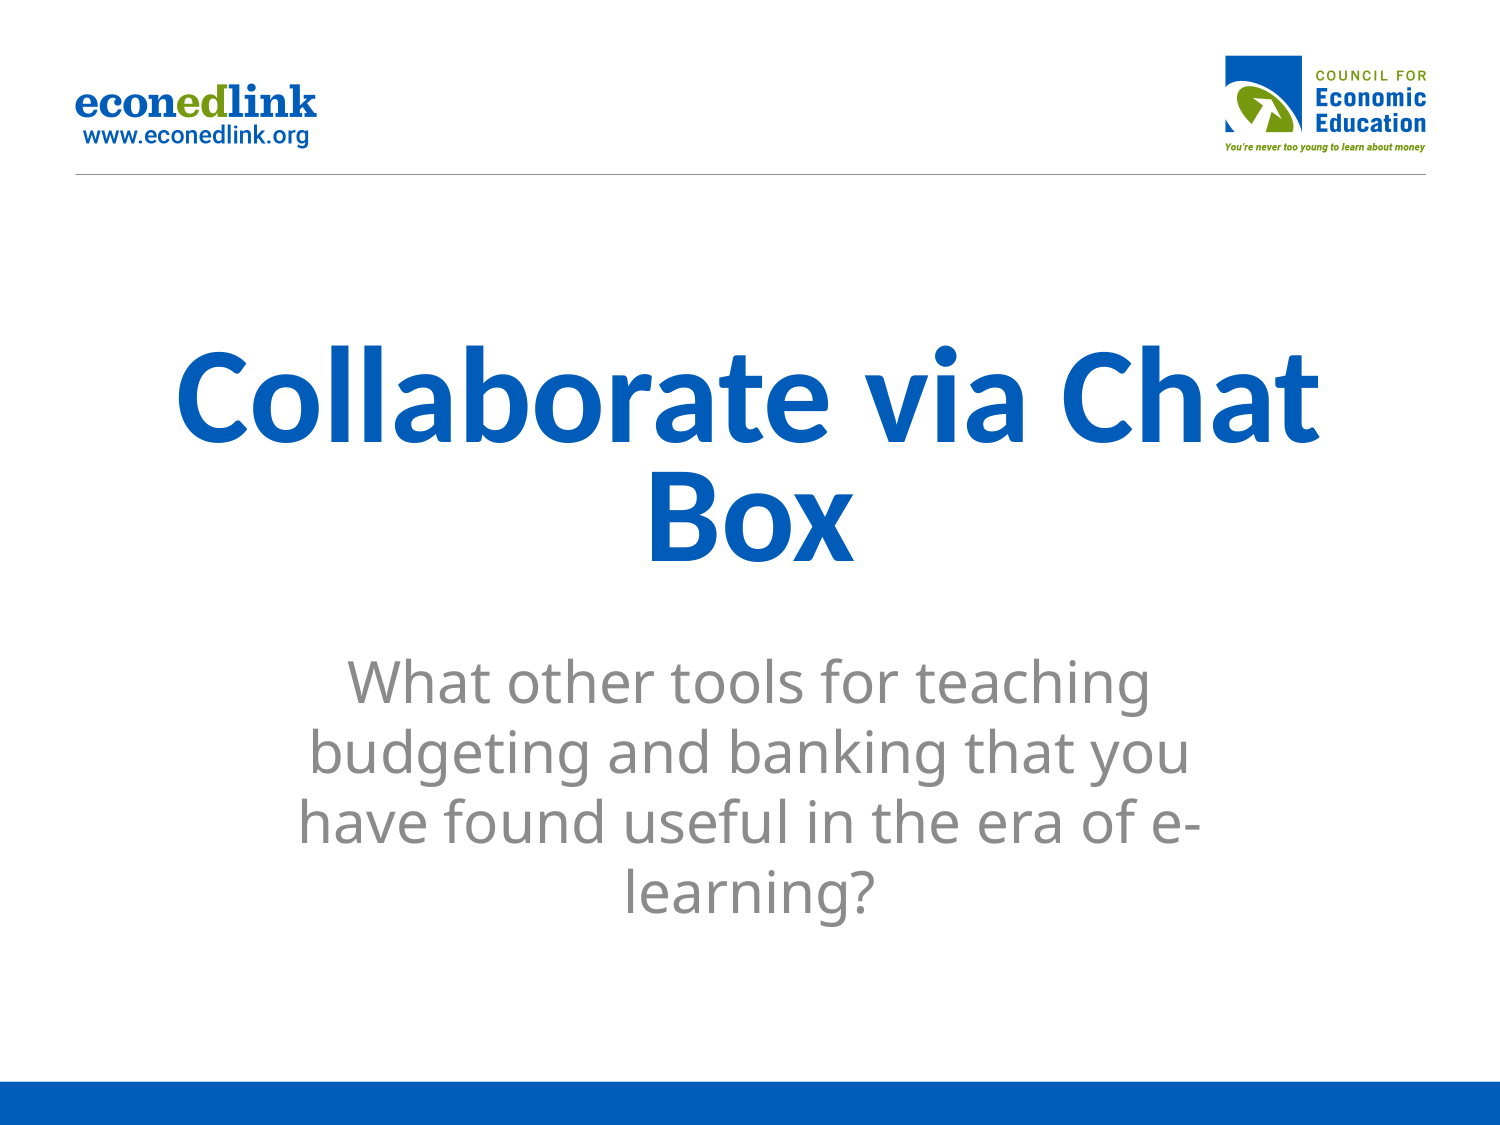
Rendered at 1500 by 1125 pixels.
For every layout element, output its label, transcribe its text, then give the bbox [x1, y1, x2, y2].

picture [0, 0, 1500, 1125]
title Collaborate via Chat Box [112, 349, 1388, 591]
subtitle What other tools for teaching budgeting and banking that you have found useful in the era of e-learning? [224, 637, 1276, 926]
